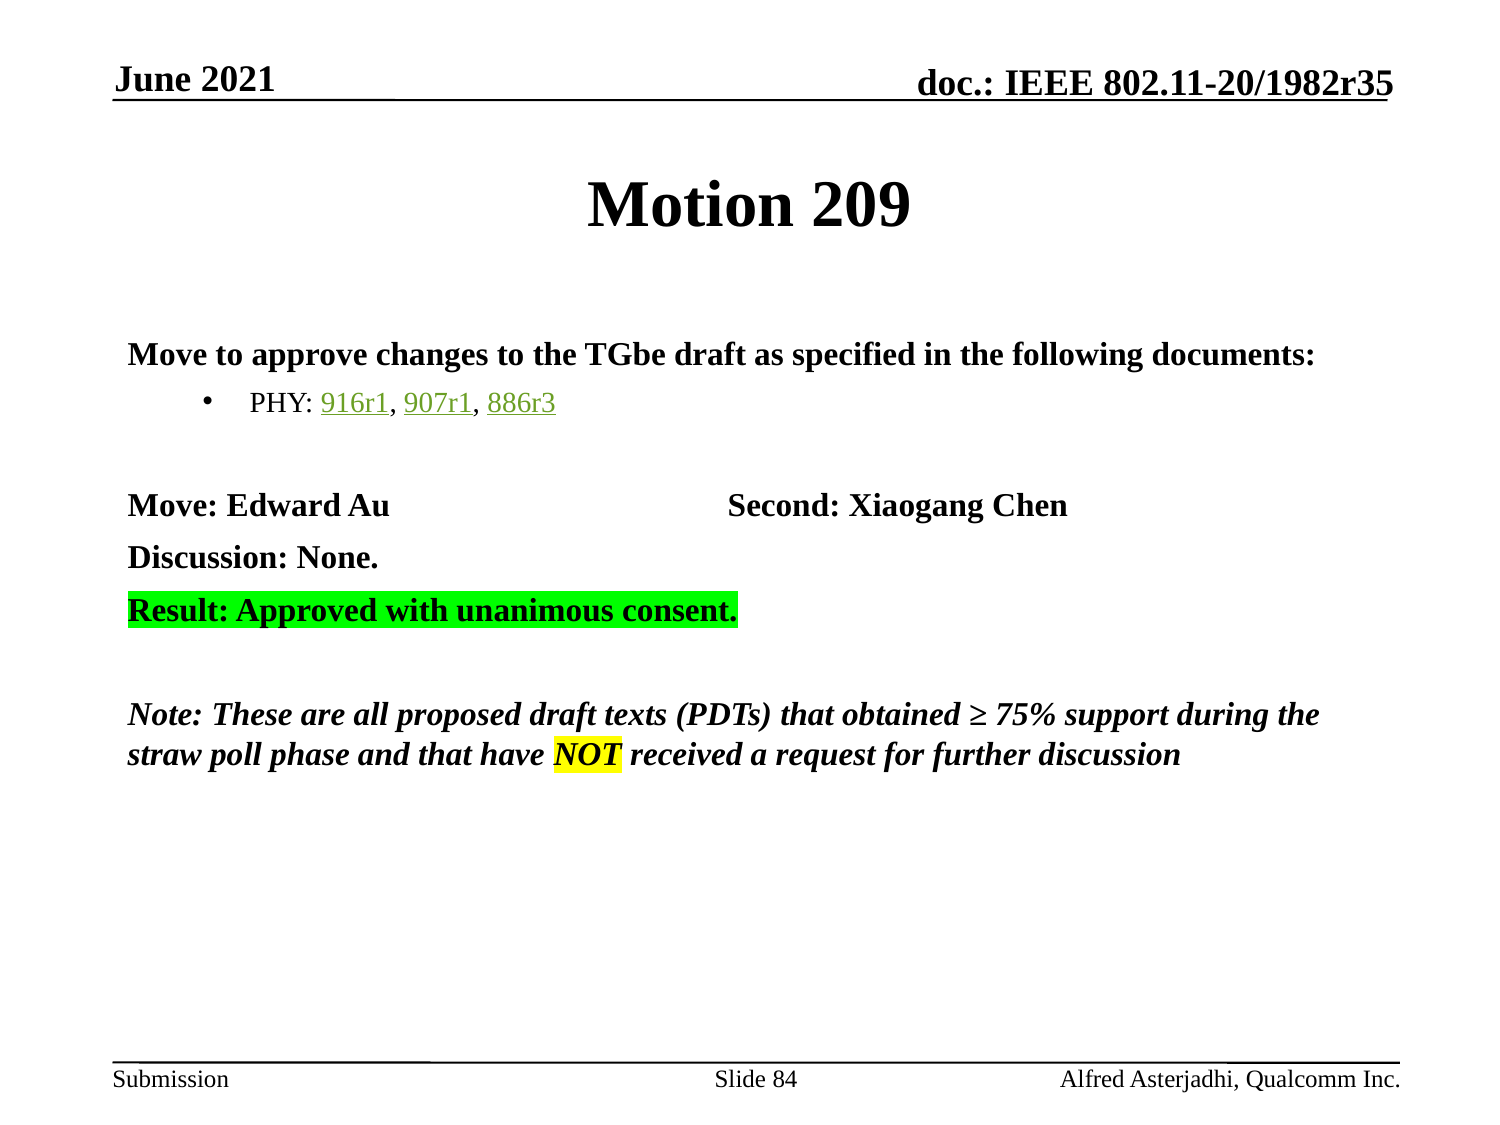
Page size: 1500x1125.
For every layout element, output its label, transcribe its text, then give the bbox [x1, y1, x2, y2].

slide_number Slide 84 [712, 1061, 800, 1123]
footer Alfred Asterjadhi, Qualcomm Inc. [878, 1061, 1402, 1093]
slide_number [114, 54, 423, 100]
list Move to approve changes to the TGbe draft as specified in the following documents: PHY: 916r1, 907r1, 886r3 Move: Edward Au Second: Xiaogang Chen Discussion: None. Result: Approved with unanimous consent. Note: These are all proposed draft texts (PDTs) that obtained ≥ 75% support during the straw poll phase and that have NOT received a request for further discussion [112, 324, 1388, 1000]
title Motion 209 [112, 112, 1388, 288]
